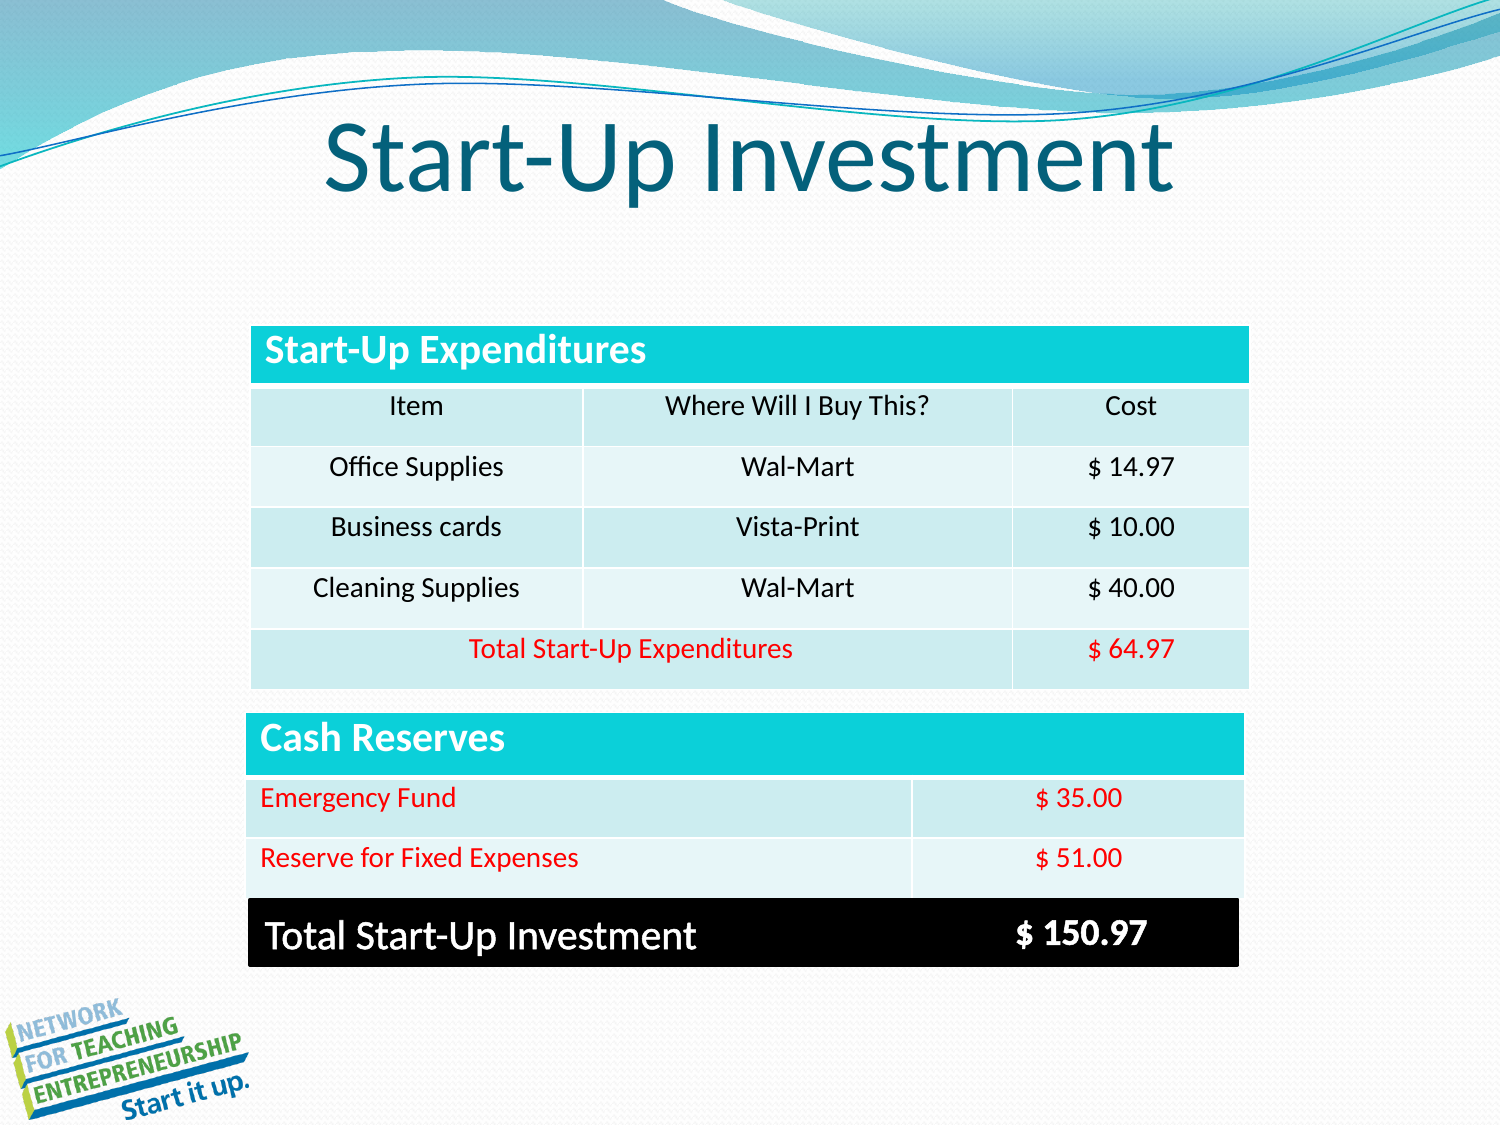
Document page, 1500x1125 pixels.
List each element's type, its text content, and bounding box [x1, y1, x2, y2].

table_cell Business cards [251, 508, 582, 567]
table_cell Vista-Print [584, 508, 1012, 567]
table_cell Total Start-Up Expenditures [251, 630, 1012, 689]
picture [5, 997, 250, 1120]
table_cell Emergency Fund [246, 780, 911, 837]
table_header Cash Reserves [246, 713, 1244, 775]
table_cell Cleaning Supplies [251, 569, 582, 628]
table_cell $ 14.97 [1013, 447, 1249, 506]
table_cell Item [251, 389, 582, 446]
text_box $ 150.97 [923, 898, 1239, 962]
table_cell Wal-Mart [584, 447, 1012, 506]
table_cell Reserve for Fixed Expenses [246, 839, 911, 898]
table_cell $ 35.00 [913, 780, 1244, 837]
table_cell Office Supplies [251, 447, 582, 506]
table_cell $ 64.97 [1013, 630, 1249, 689]
table_cell $ 10.00 [1013, 508, 1249, 567]
table_header Start-Up Expenditures [251, 326, 1249, 383]
table_cell Cost [1013, 389, 1249, 446]
table_cell $ 51.00 [913, 839, 1244, 898]
table_cell Wal-Mart [584, 569, 1012, 628]
text_box Total Start-Up Investment [248, 898, 1239, 967]
text_box Start-Up Investment [149, 0, 1350, 300]
table_cell $ 40.00 [1013, 569, 1249, 628]
table_cell Where Will I Buy This? [584, 389, 1012, 446]
